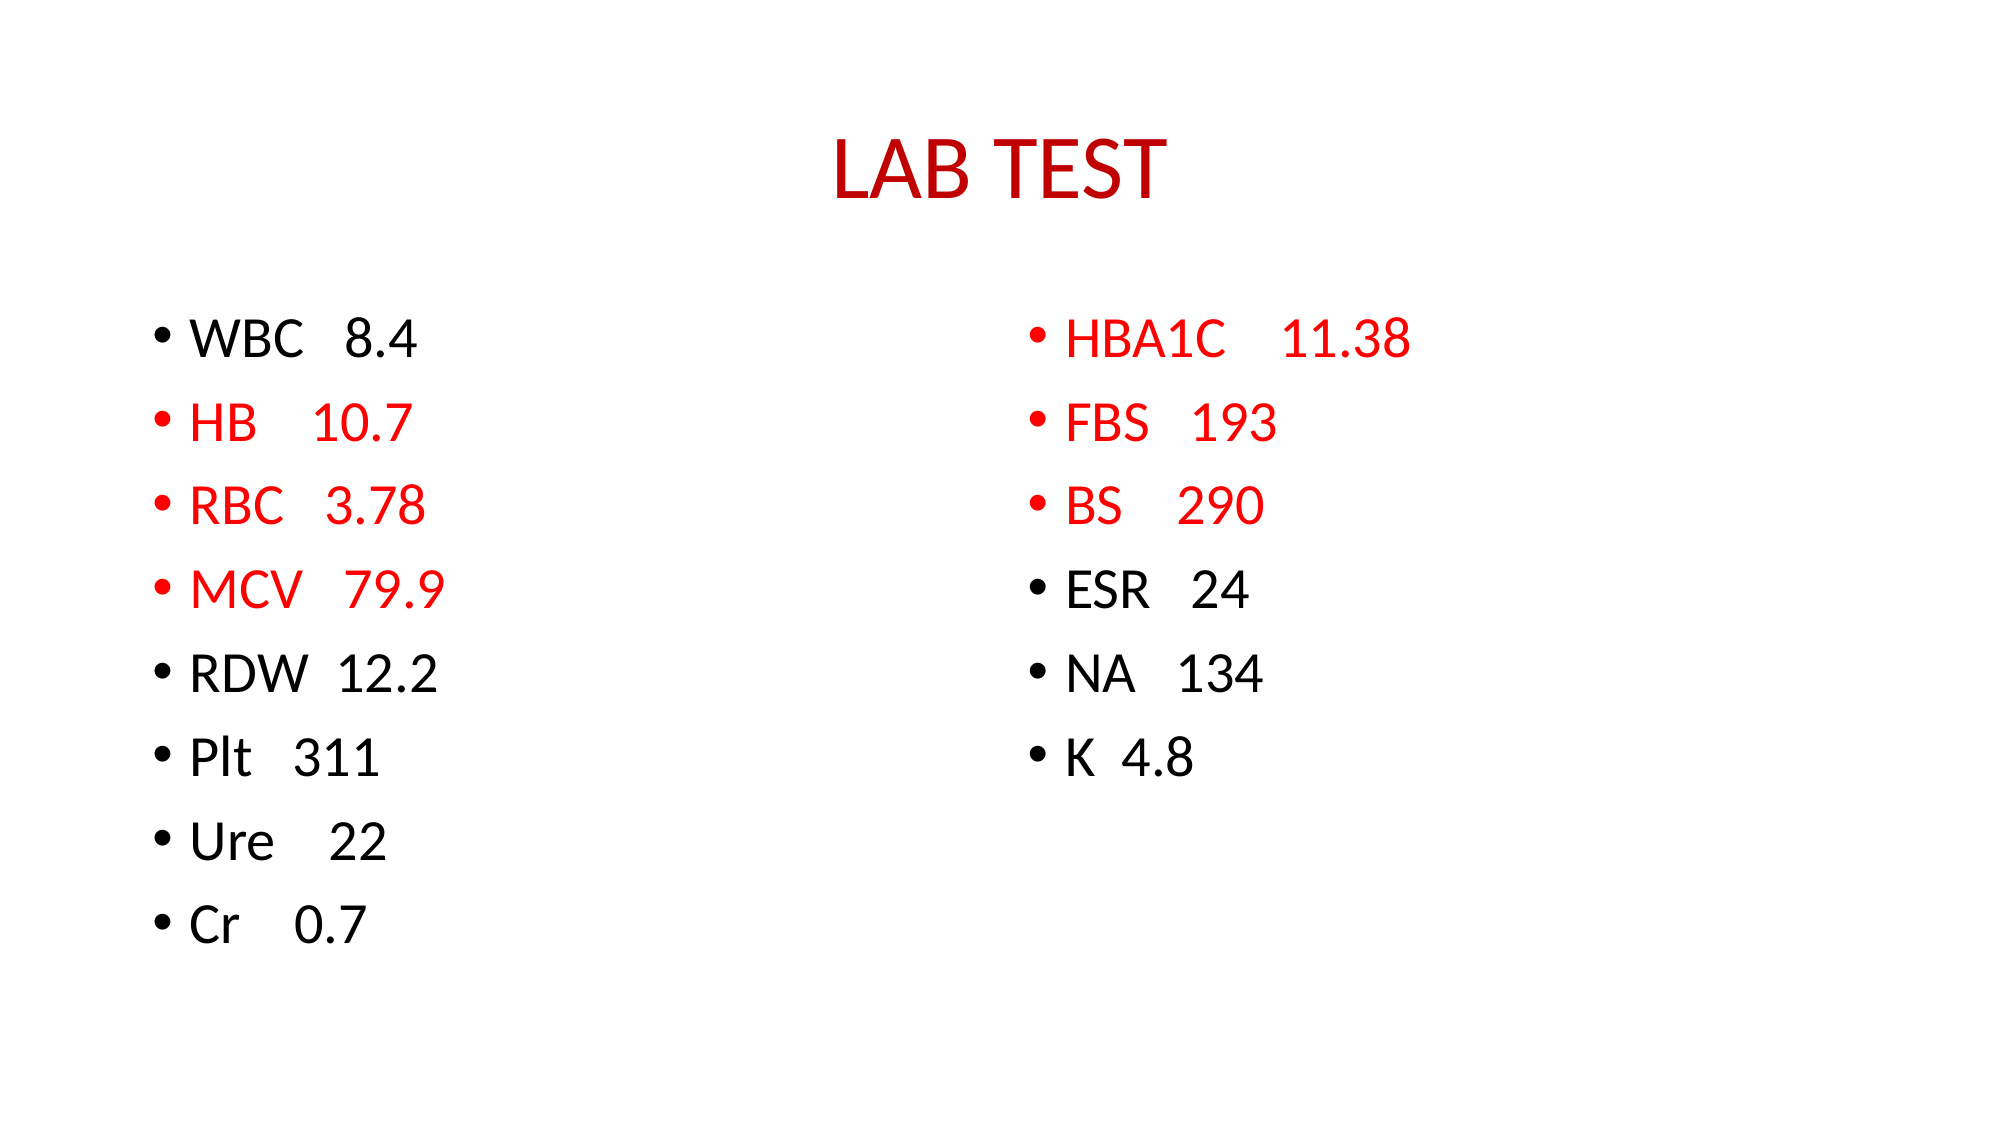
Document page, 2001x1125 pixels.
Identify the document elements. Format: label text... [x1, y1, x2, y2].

title LAB TEST [137, 59, 1863, 278]
list HBA1C 11.38 FBS 193 BS 290 ESR 24 NA 134 K 4.8 [1012, 299, 1863, 1014]
list WBC 8.4 HB 10.7 RBC 3.78 MCV 79.9 RDW 12.2 Plt 311 Ure 22 Cr 0.7 [137, 299, 988, 1014]
